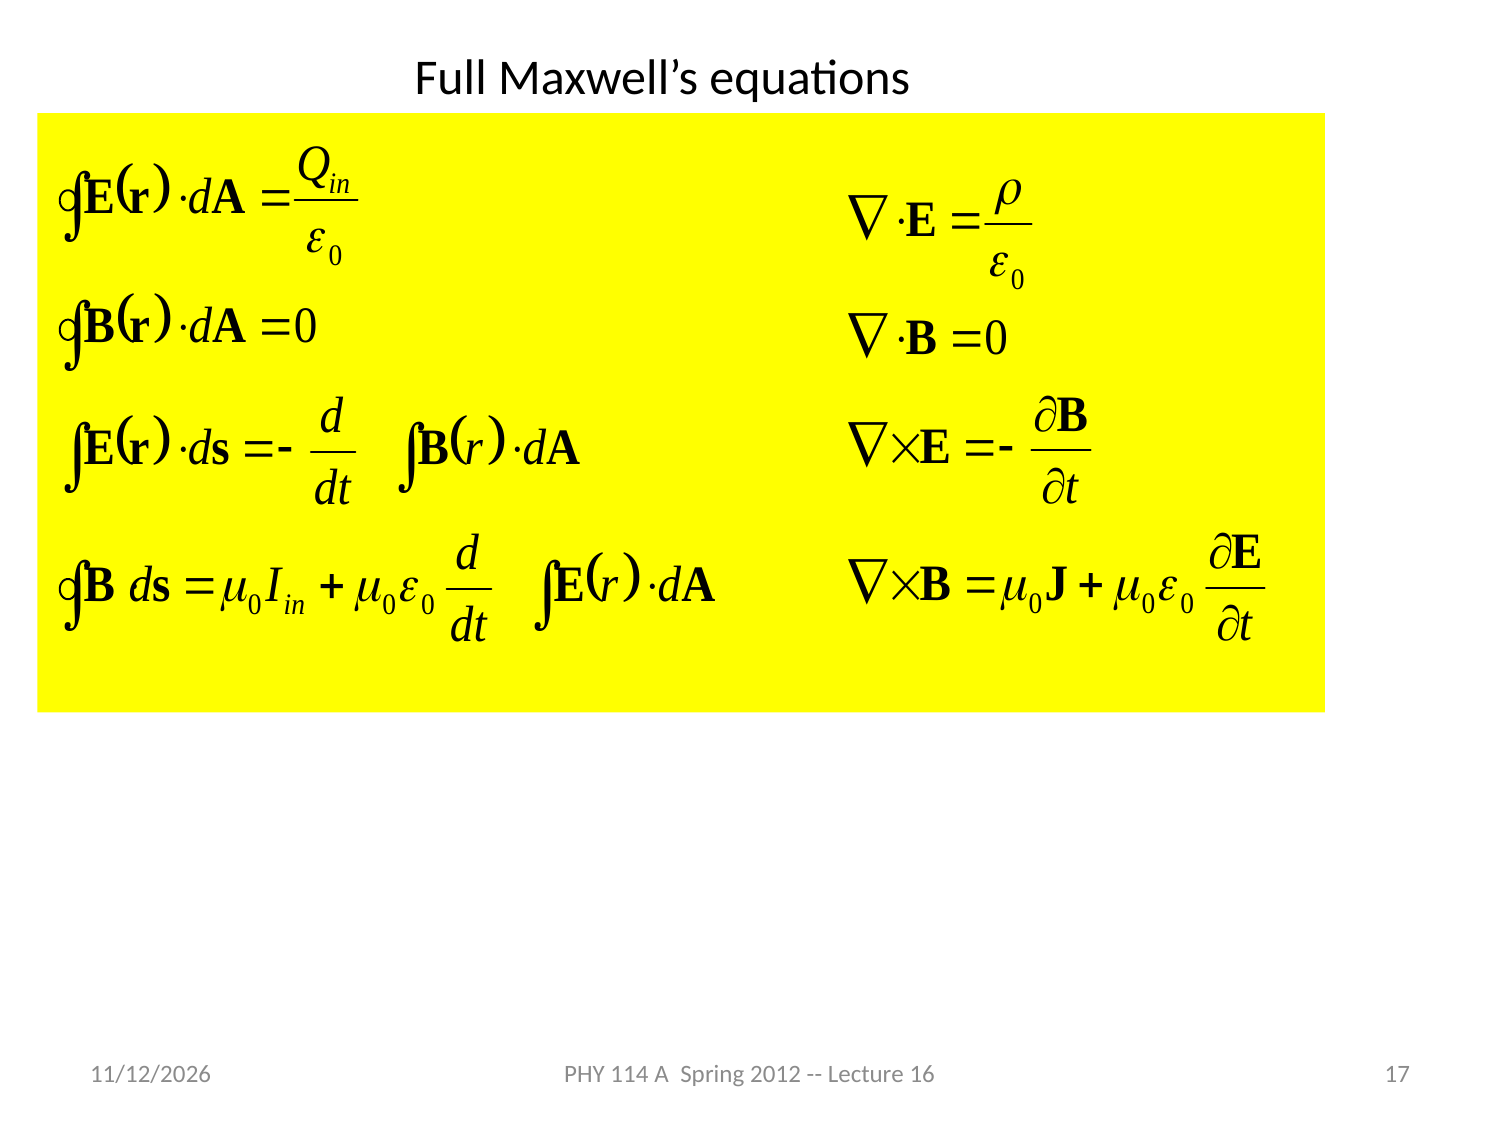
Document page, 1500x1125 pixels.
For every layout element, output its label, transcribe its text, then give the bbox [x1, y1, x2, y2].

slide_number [75, 1042, 425, 1103]
footer PHY 114 A Spring 2012 -- Lecture 16 [512, 1042, 988, 1103]
slide_number 17 [1074, 1042, 1425, 1103]
text_box Full Maxwell’s equations [112, 37, 1213, 113]
text_box [35, 111, 1327, 714]
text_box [842, 156, 1276, 651]
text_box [49, 132, 726, 652]
